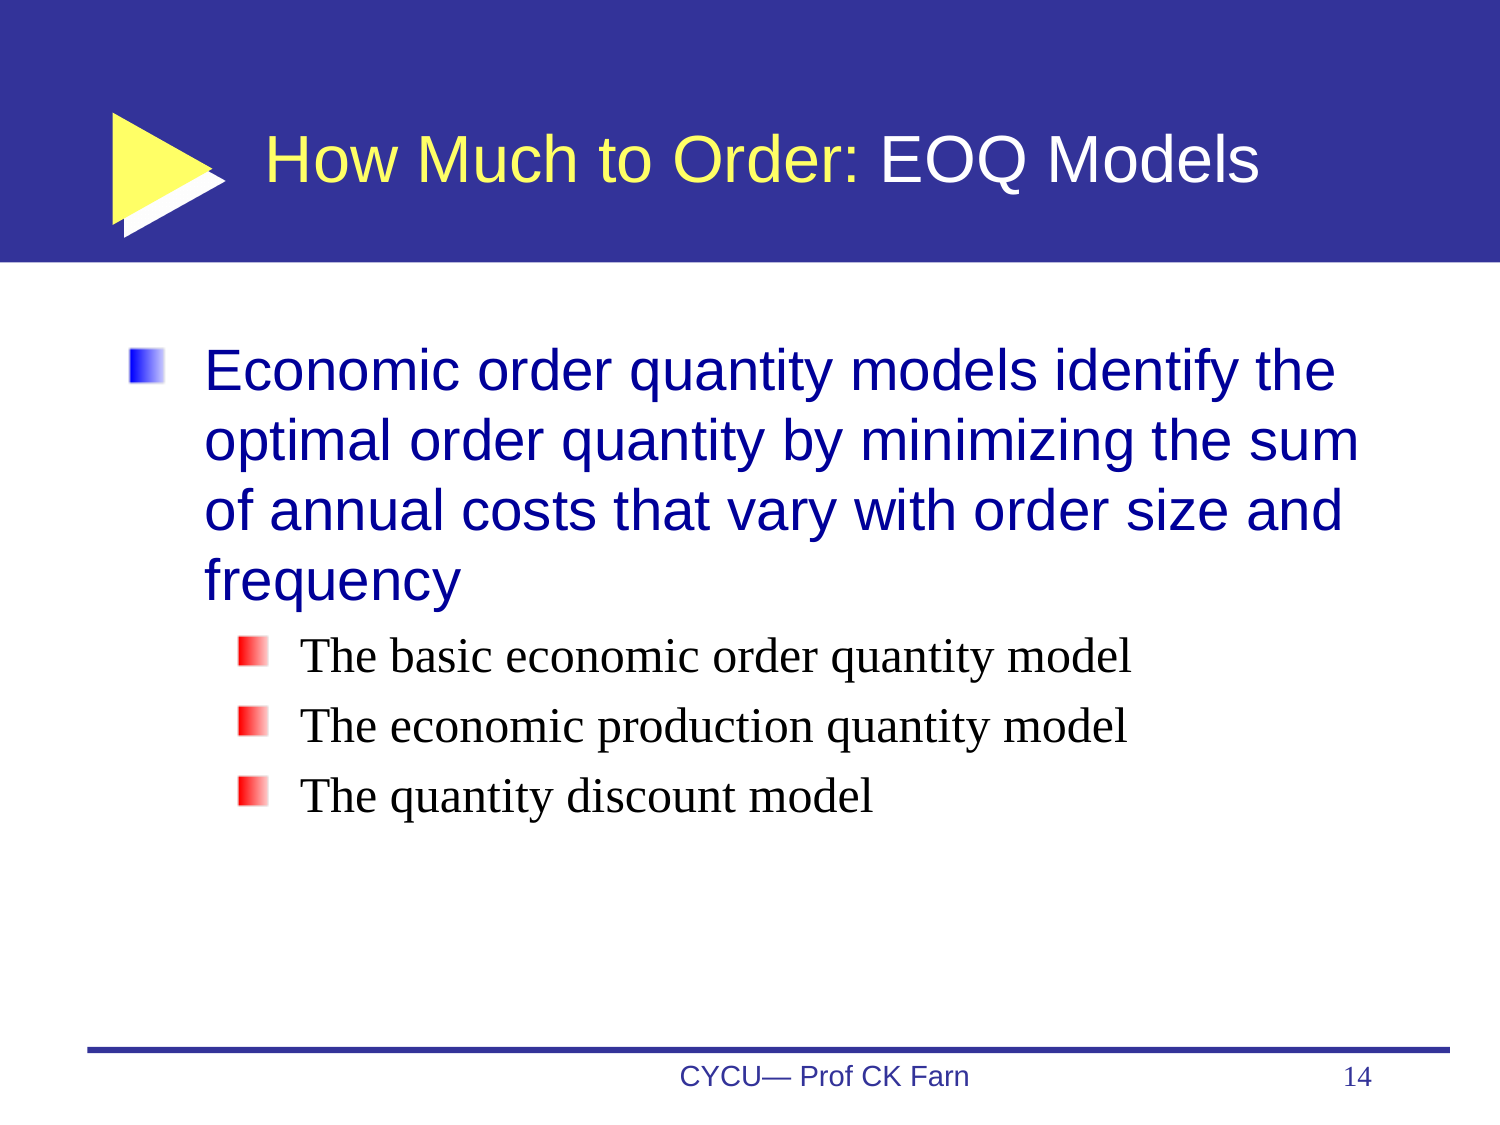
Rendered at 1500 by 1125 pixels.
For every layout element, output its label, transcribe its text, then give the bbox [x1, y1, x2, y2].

picture [236, 774, 272, 810]
picture [127, 346, 169, 388]
slide_number 14 [1074, 1050, 1388, 1125]
picture [236, 704, 272, 740]
footer CYCU— Prof CK Farn [587, 1050, 1063, 1125]
list Economic order quantity models identify the optimal order quantity by minimizing the sum of annual costs that vary with order size and frequency The basic economic order quantity model The economic production quantity model The quantity discount model [112, 324, 1388, 1000]
picture [236, 634, 272, 670]
title How Much to Order: EOQ Models [249, 62, 1388, 250]
